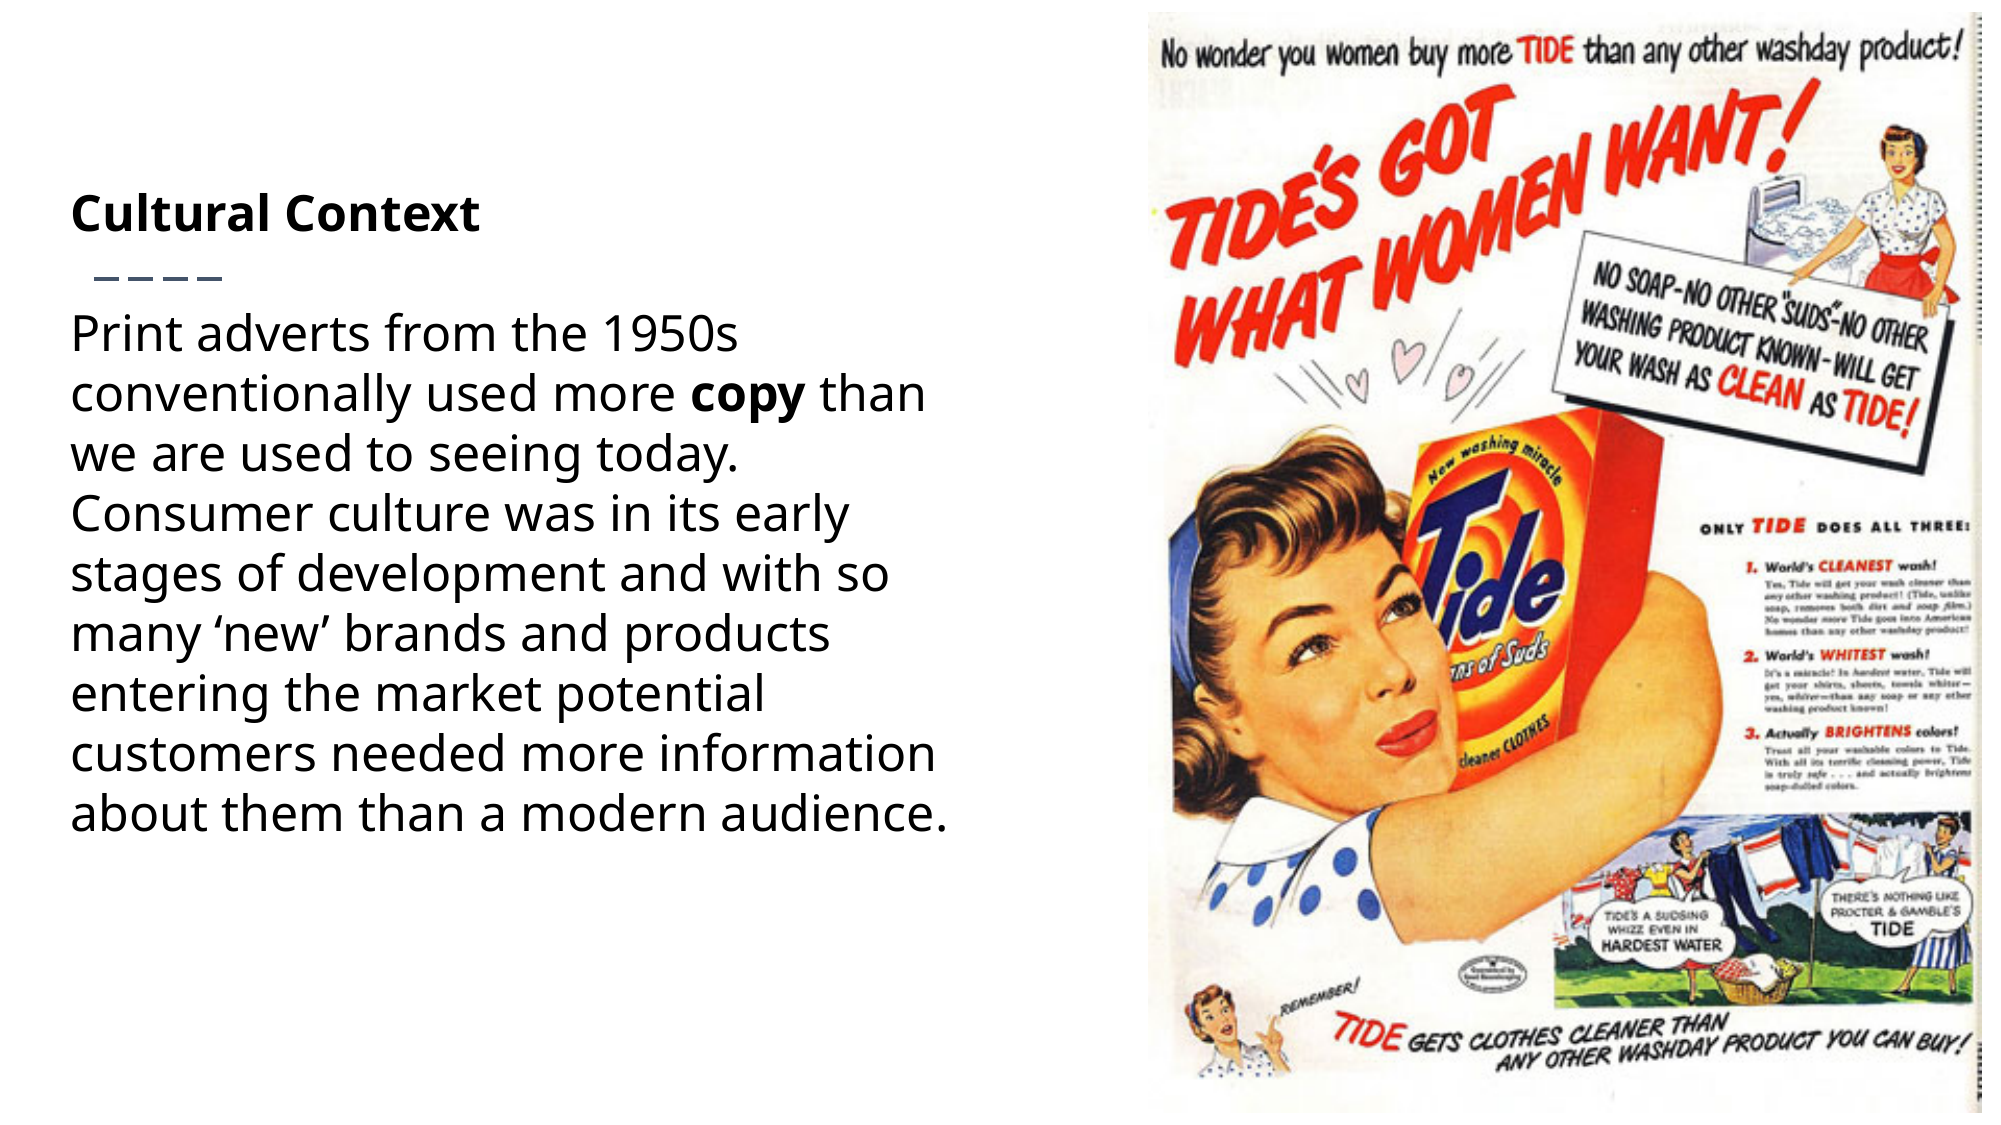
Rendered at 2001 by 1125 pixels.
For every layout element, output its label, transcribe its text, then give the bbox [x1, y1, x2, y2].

text_box Cultural Context Print adverts from the 1950s conventionally used more copy than we are used to seeing today. Consumer culture was in its early stages of development and with so many ‘new’ brands and products entering the market potential customers needed more information about them than a modern audience. [50, 161, 1012, 550]
picture [1148, 12, 1982, 1113]
